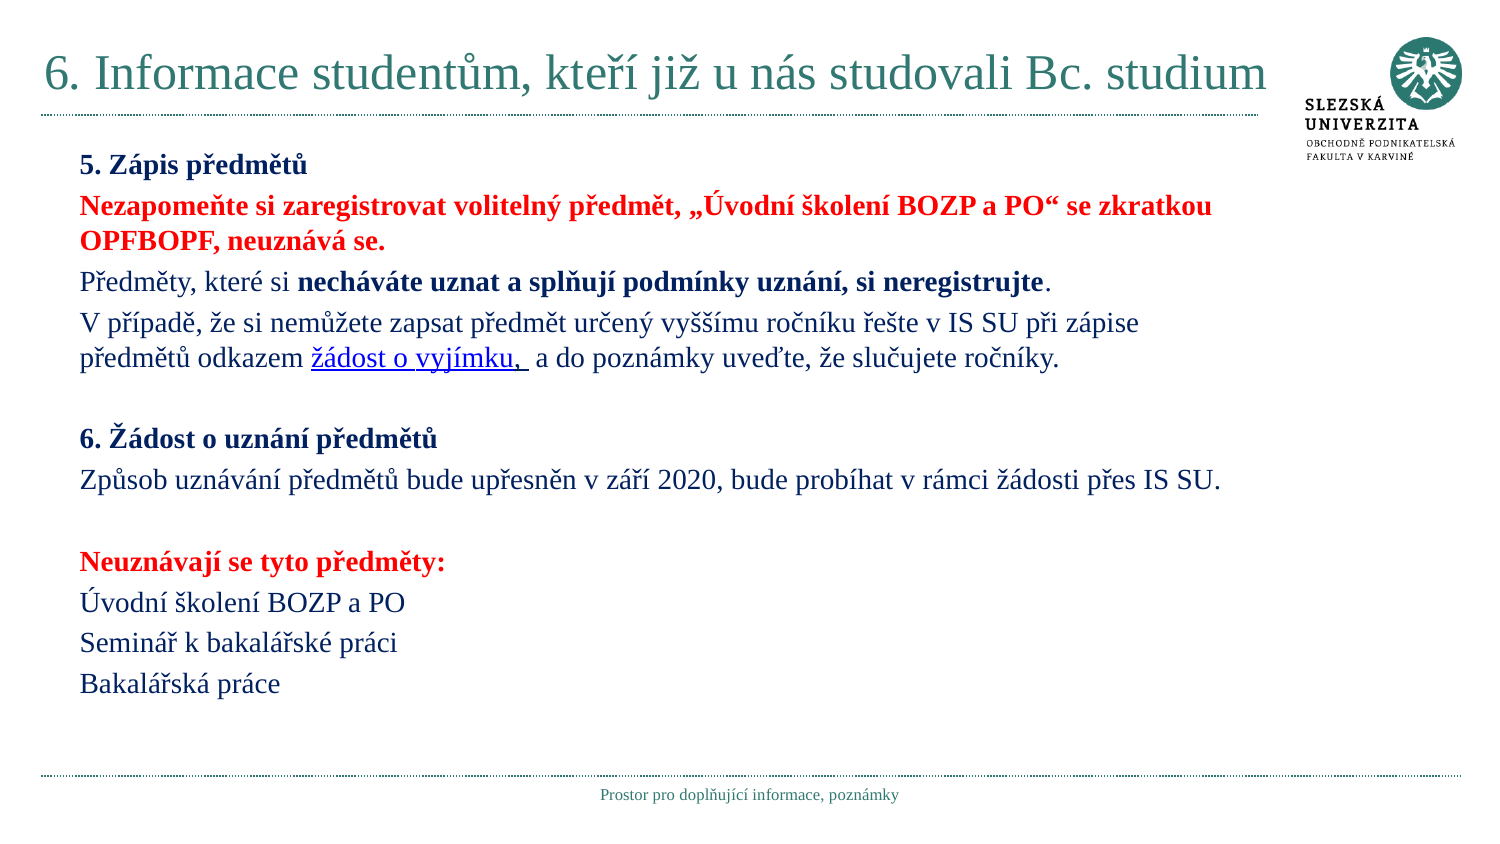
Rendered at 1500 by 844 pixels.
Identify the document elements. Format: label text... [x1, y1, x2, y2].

title 6. Informace studentům, kteří již u nás studovali Bc. studium [29, 32, 1341, 116]
text_box Prostor pro doplňující informace, poznámky [442, 776, 1058, 811]
text_box 5. Zápis předmětů Nezapomeňte si zaregistrovat volitelný předmět, „Úvodní školení BOZP a PO“ se zkratkou OPFBOPF, neuznává se. Předměty, které si necháváte uznat a splňují podmínky uznání, si neregistrujte. V případě, že si nemůžete zapsat předmět určený vyššímu ročníku řešte v IS SU při zápise předmětů odkazem žádost o vyjímku, a do poznámky uveďte, že slučujete ročníky. 6. Žádost o uznání předmětů Způsob uznávání předmětů bude upřesněn v září 2020, bude probíhat v rámci žádosti přes IS SU. Neuznávají se tyto předměty: Úvodní školení BOZP a PO Seminář k bakalářské práci Bakalářská práce [64, 138, 1258, 753]
picture [1305, 37, 1462, 160]
